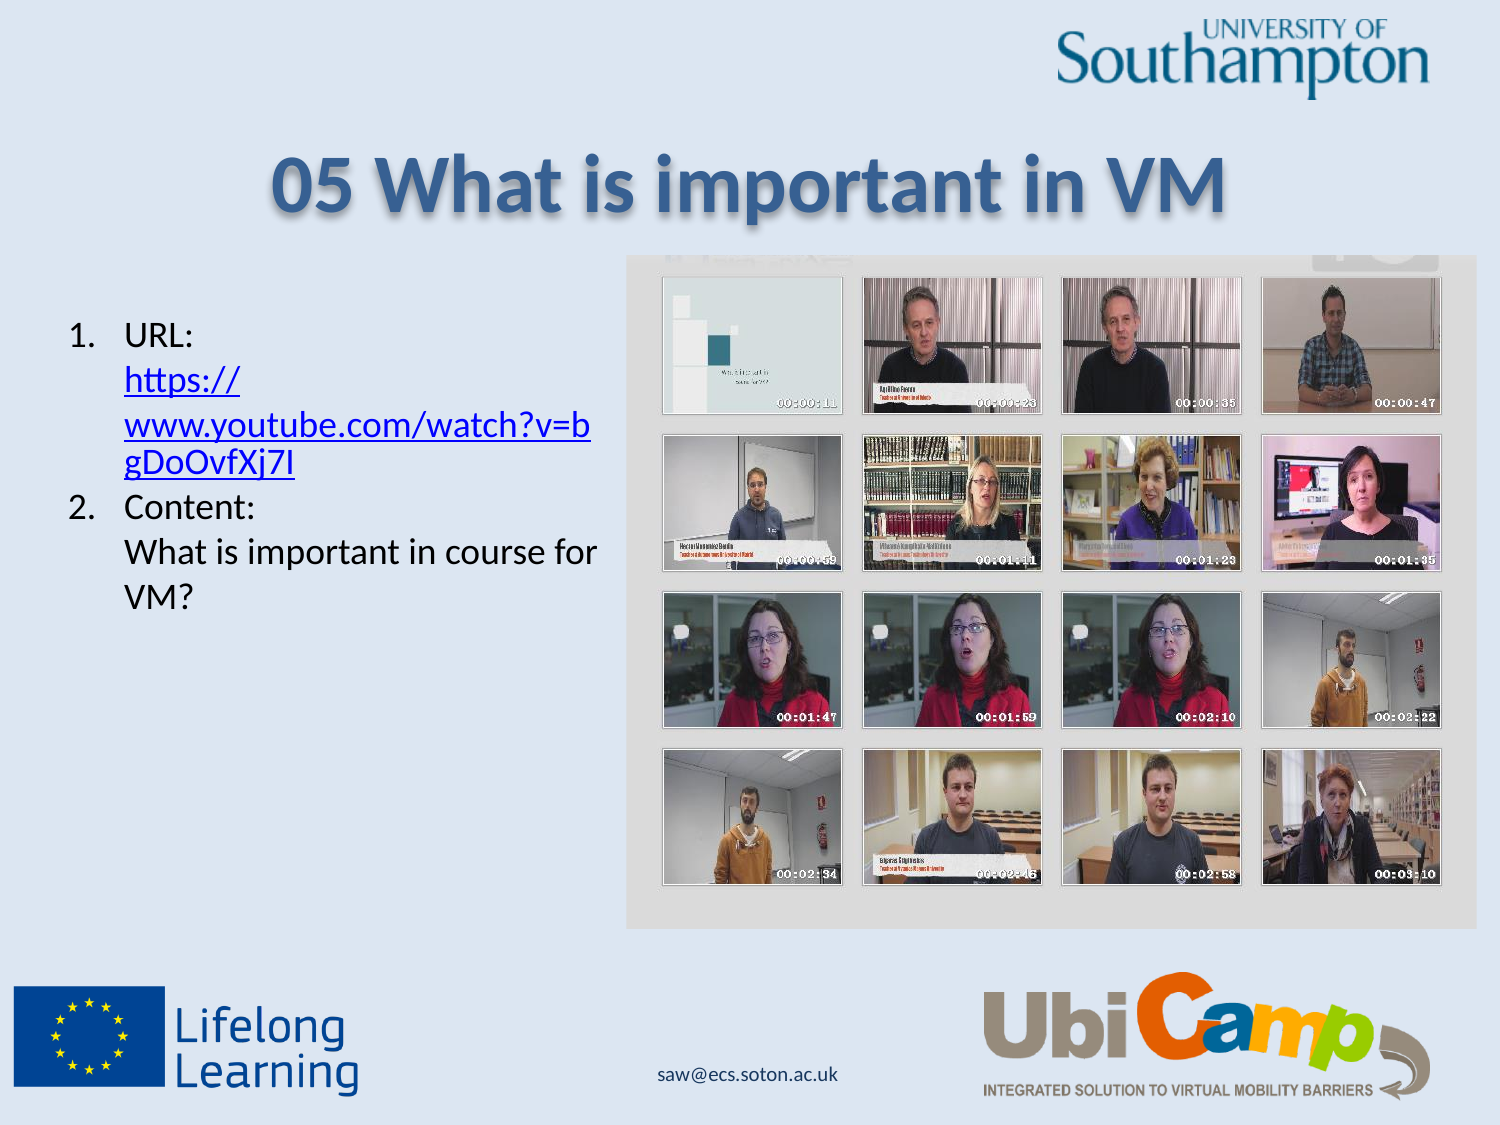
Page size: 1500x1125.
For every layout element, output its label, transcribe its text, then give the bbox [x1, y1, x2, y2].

picture [1058, 19, 1430, 100]
picture [0, 971, 367, 1125]
picture [984, 972, 1430, 1101]
picture [625, 255, 1477, 929]
text_box URL: https://www.youtube.com/watch?v=bgDoOvfXj7I Content: What is important in course for VM? [53, 302, 620, 588]
footer saw@ecs.soton.ac.uk [512, 1042, 988, 1103]
title 05 What is important in VM [75, 125, 1425, 233]
